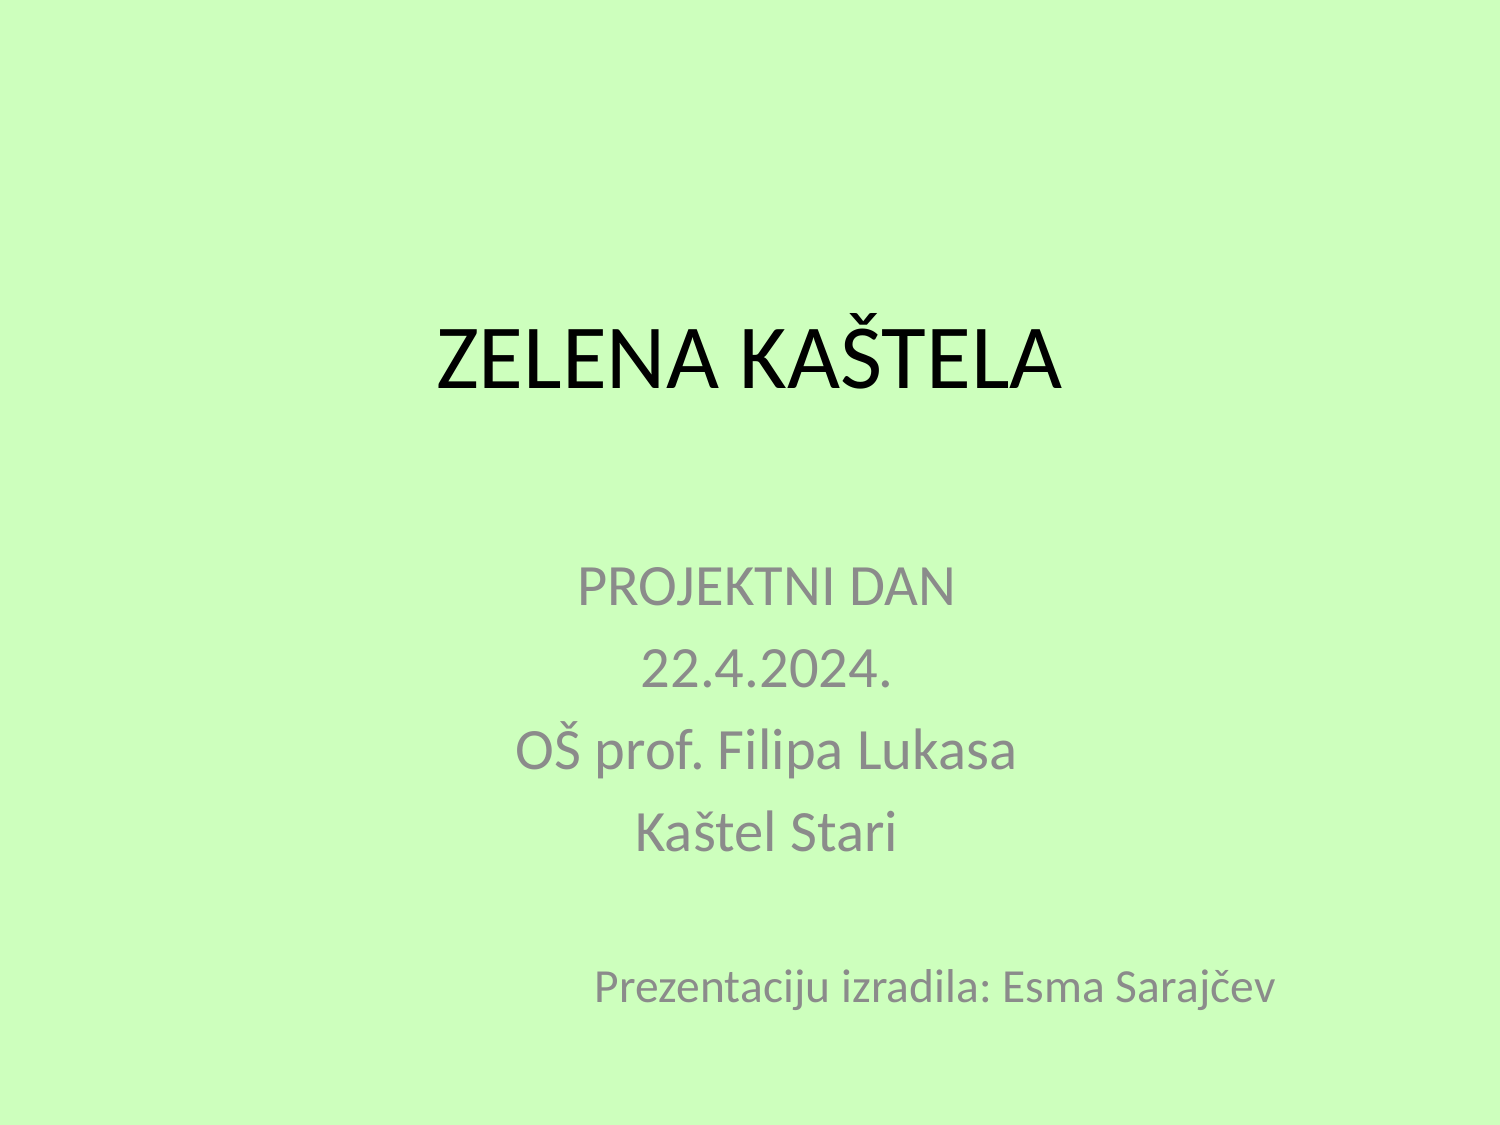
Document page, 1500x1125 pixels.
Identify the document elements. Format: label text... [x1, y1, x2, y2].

subtitle PROJEKTNI DAN 22.4.2024. OŠ prof. Filipa Lukasa Kaštel Stari Prezentaciju izradila: Esma Sarajčev [242, 538, 1293, 1024]
title ZELENA KAŠTELA [112, 231, 1388, 473]
